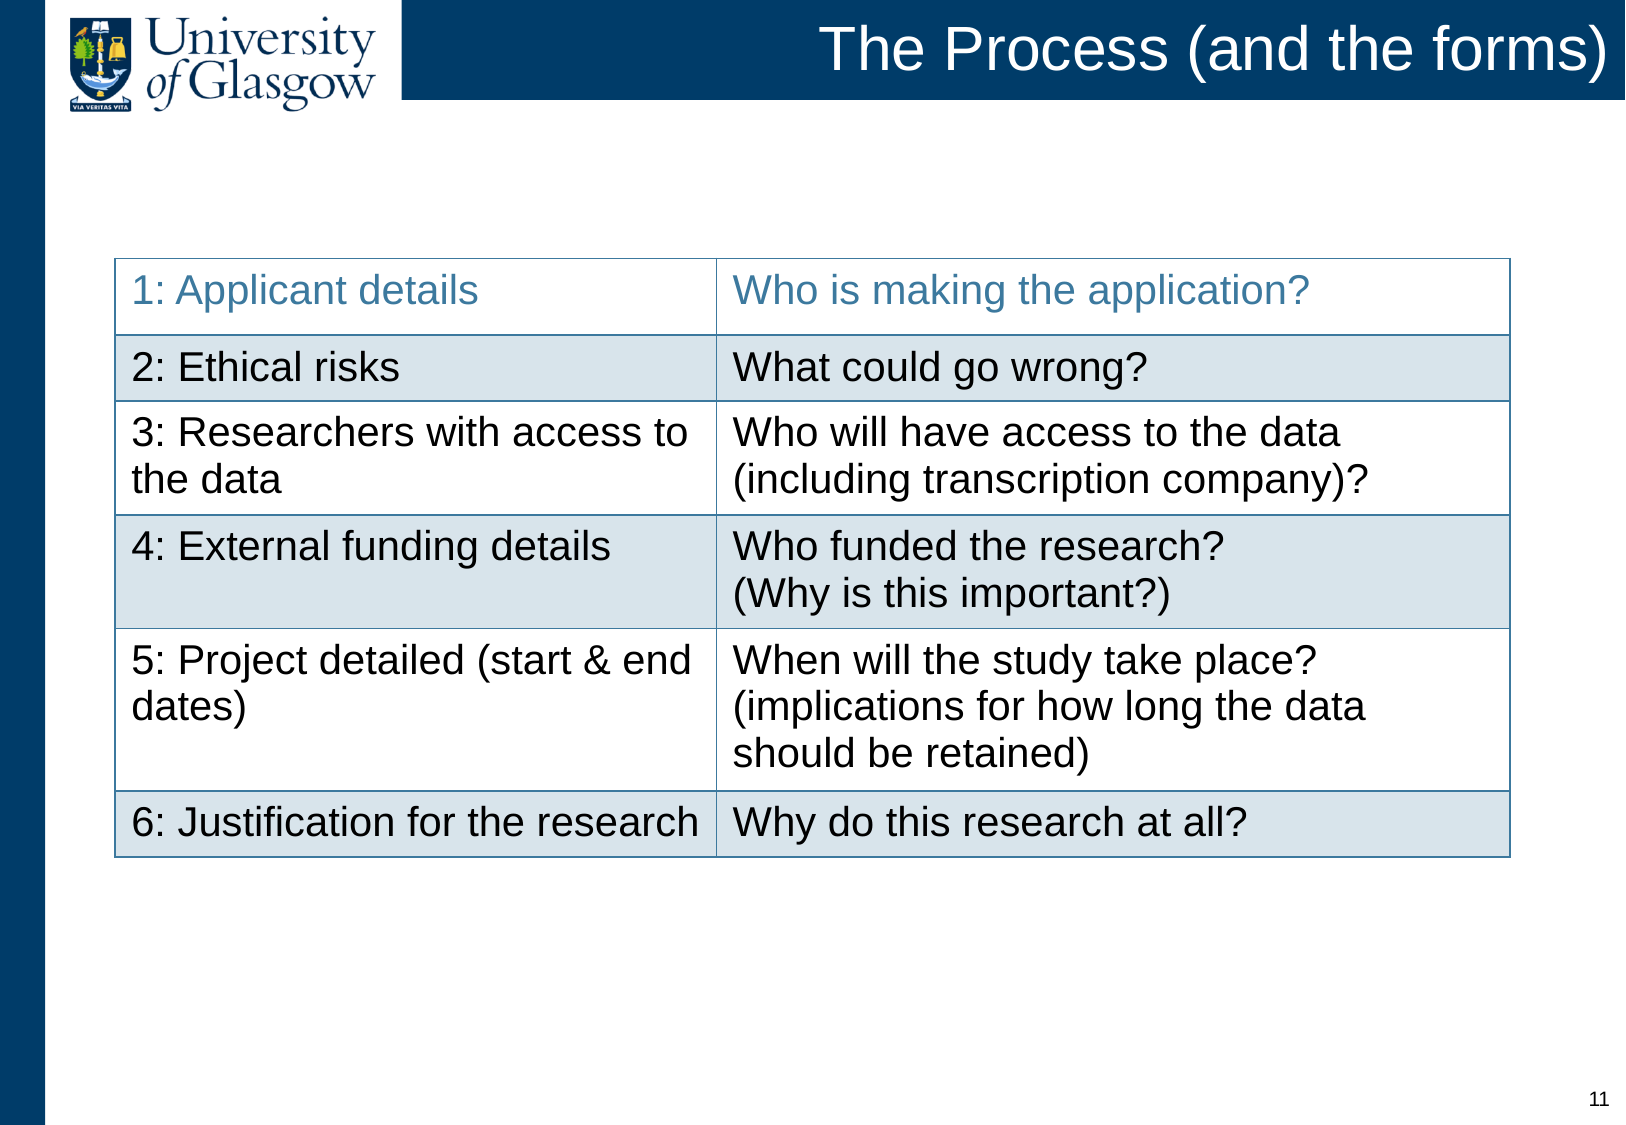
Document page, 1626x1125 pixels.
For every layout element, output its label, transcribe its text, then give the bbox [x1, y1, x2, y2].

table_header Who is making the application? [717, 259, 1509, 334]
table_cell 5: Project detailed (start & end dates) [116, 629, 716, 790]
table_header 1: Applicant details [116, 259, 716, 334]
table_cell Why do this research at all? [717, 792, 1509, 856]
title The Process (and the forms) [401, 0, 1625, 101]
table_cell 2: Ethical risks [116, 336, 716, 400]
table_cell Who funded the research? (Why is this important?) [717, 516, 1509, 628]
table_cell What could go wrong? [717, 336, 1509, 400]
table_cell 3: Researchers with access to the data [116, 402, 716, 514]
table_cell When will the study take place? (implications for how long the data should be retained) [717, 629, 1509, 790]
table_cell 4: External funding details [116, 516, 716, 628]
table_cell Who will have access to the data (including transcription company)? [717, 402, 1509, 514]
slide_number 10 [1494, 1077, 1625, 1125]
picture [68, 16, 377, 112]
table_cell 6: Justification for the research [116, 792, 716, 856]
